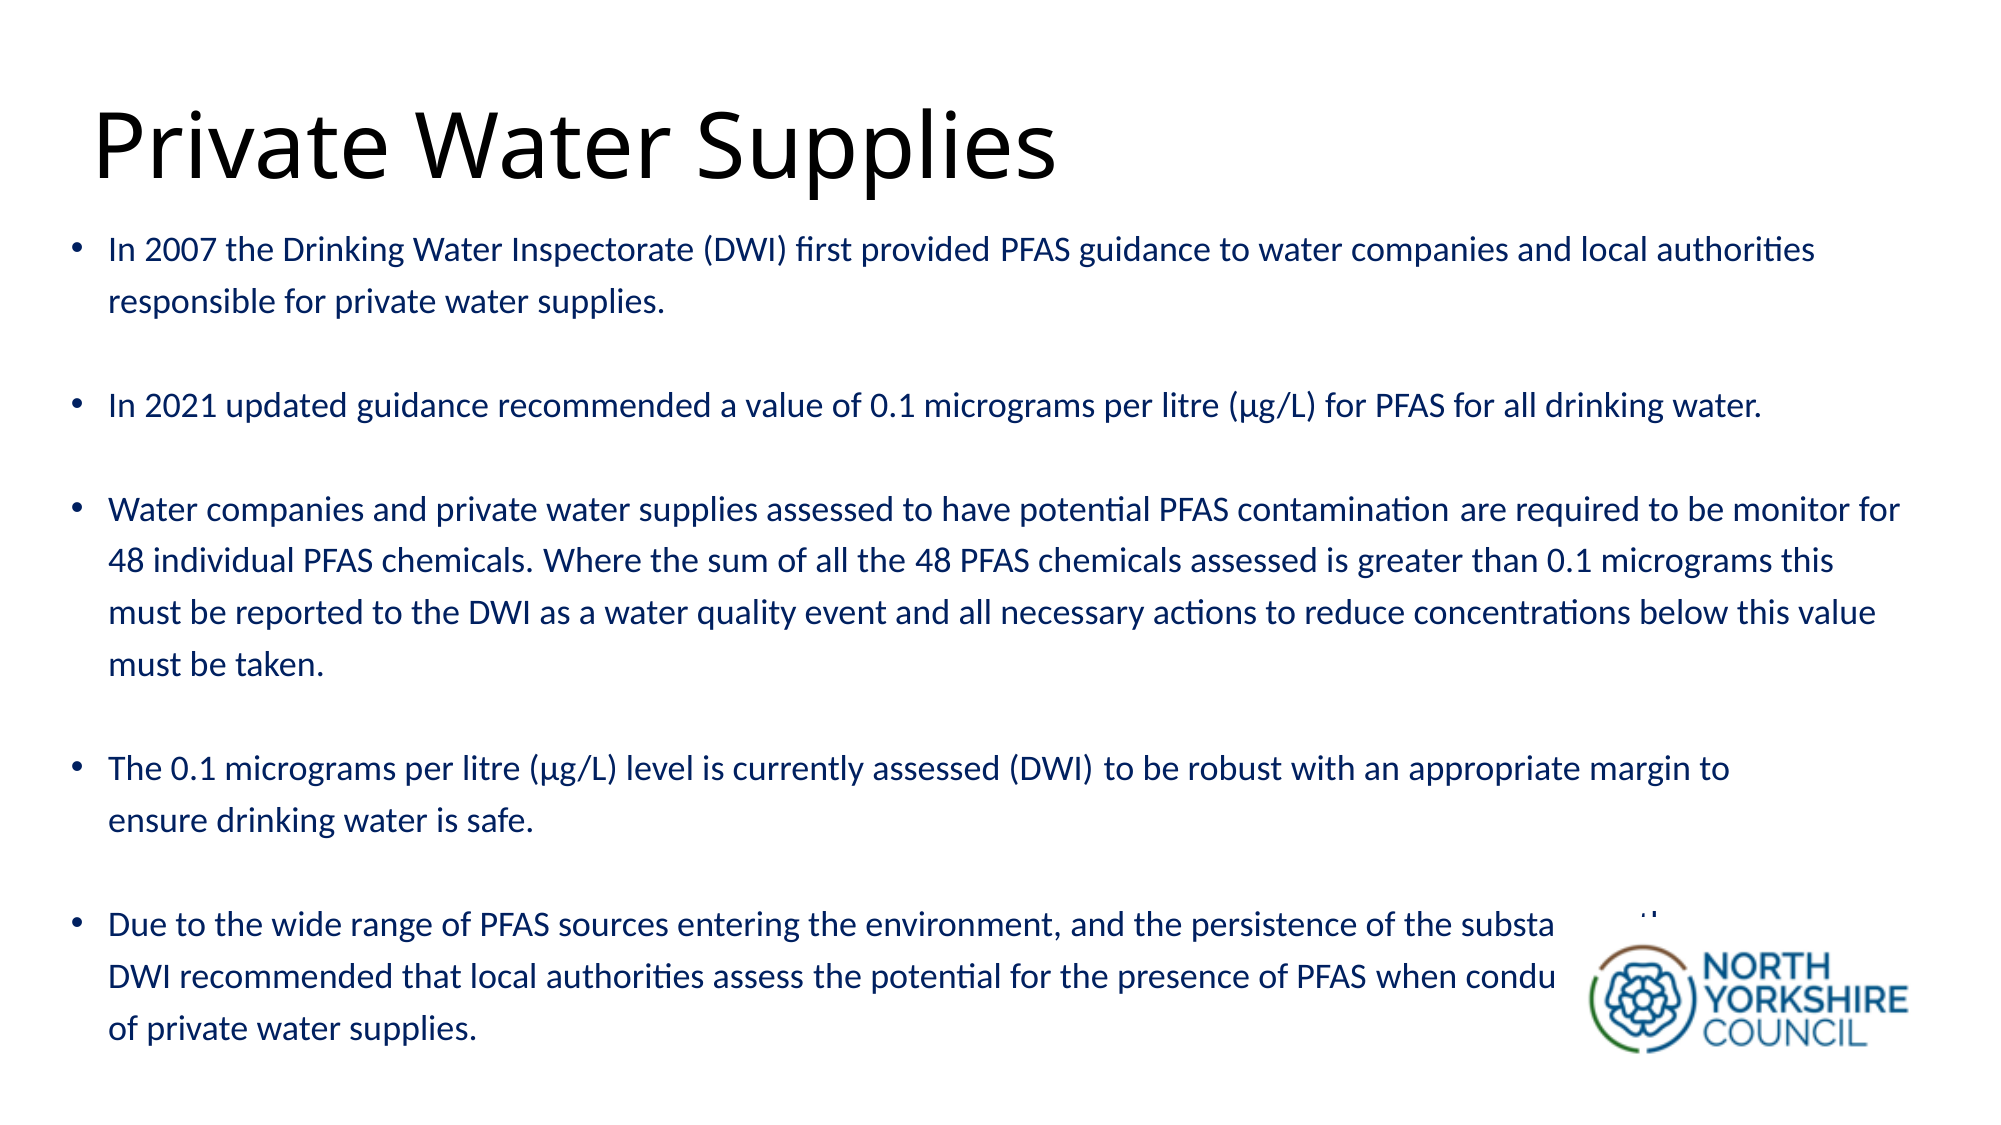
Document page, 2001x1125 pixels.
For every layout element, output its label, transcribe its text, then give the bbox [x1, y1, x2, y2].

picture [1555, 917, 1946, 1068]
list In 2007 the Drinking Water Inspectorate (DWI) first provided PFAS guidance to water companies and local authorities responsible for private water supplies. In 2021 updated guidance recommended a value of 0.1 micrograms per litre (µg/L) for PFAS for all drinking water. Water companies and private water supplies assessed to have potential PFAS contamination are required to be monitor for 48 individual PFAS chemicals. Where the sum of all the 48 PFAS chemicals assessed is greater than 0.1 micrograms this must be reported to the DWI as a water quality event and all necessary actions to reduce concentrations below this value must be taken. The 0.1 micrograms per litre (µg/L) level is currently assessed (DWI) to be robust with an appropriate margin to ensure drinking water is safe. Due to the wide range of PFAS sources entering the environment, and the persistence of the substances, the DWI recommended that local authorities assess the potential for the presence of PFAS when conducting risk assessments of private water supplies. [55, 209, 1924, 1066]
title Private Water Supplies [76, 59, 1802, 209]
